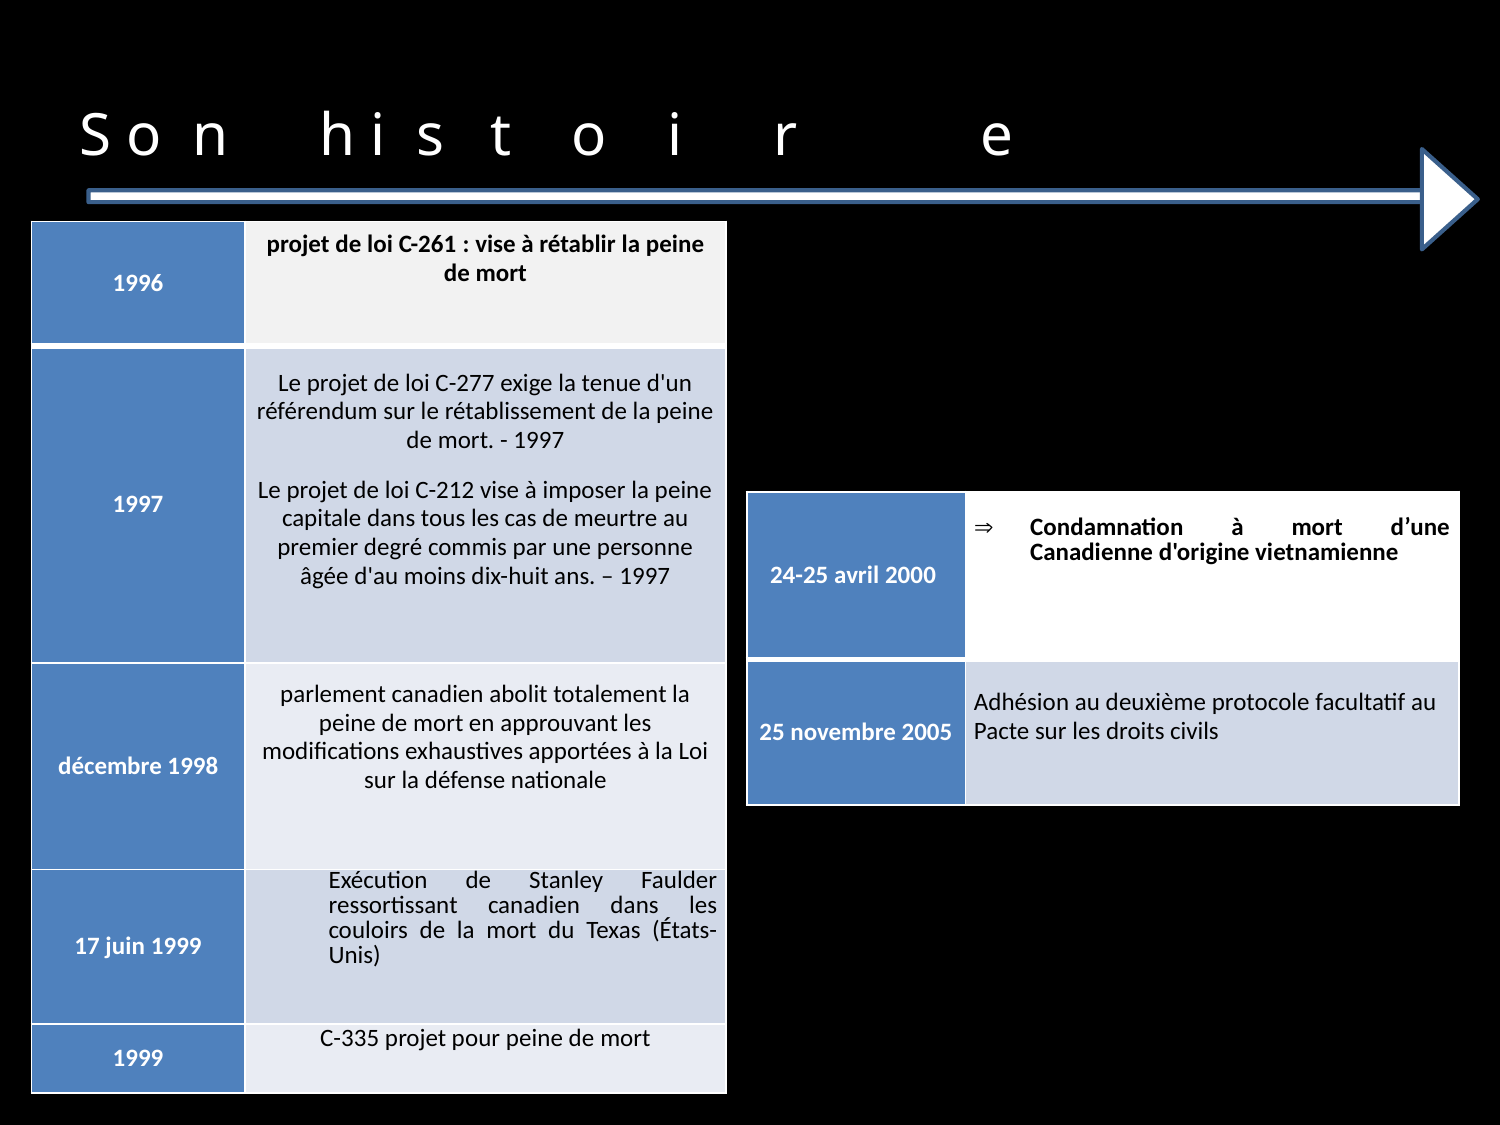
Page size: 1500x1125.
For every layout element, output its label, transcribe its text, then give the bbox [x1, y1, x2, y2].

table_cell Le projet de loi C-277 exige la tenue d'un référendum sur le rétablissement de la peine de mort. - 1997 Le projet de loi C-212 vise à imposer la peine capitale dans tous les cas de meurtre au premier degré commis par une personne âgée d'au moins dix-huit ans. – 1997 [246, 349, 725, 662]
table_cell 25 novembre 2005 [748, 662, 965, 804]
table_header projet de loi C-261 : vise à rétablir la peine de mort [246, 222, 725, 343]
table_cell 1999 [32, 1025, 244, 1092]
table_cell 17 juin 1999 [32, 870, 244, 1023]
text_box [1419, 147, 1480, 252]
table_header Condamnation à mort d’une Canadienne d'origine vietnamienne [966, 493, 1458, 657]
table_cell C-335 projet pour peine de mort [246, 1025, 725, 1092]
table_header 1996 [32, 222, 244, 343]
text_box [86, 188, 1419, 205]
text_box S o n h i s t o i r e [64, 90, 1069, 175]
table_header 24-25 avril 2000 [748, 493, 965, 657]
table_cell Exécution de Stanley Faulder ressortissant canadien dans les couloirs de la mort du Texas (États-Unis) [246, 870, 725, 1023]
table_cell parlement canadien abolit totalement la peine de mort en approuvant les modifications exhaustives apportées à la Loi sur la défense nationale [246, 664, 725, 869]
table_cell Adhésion au deuxième protocole facultatif au Pacte sur les droits civils [966, 662, 1458, 804]
table_cell 1997 [32, 349, 244, 662]
table_cell décembre 1998 [32, 664, 244, 869]
